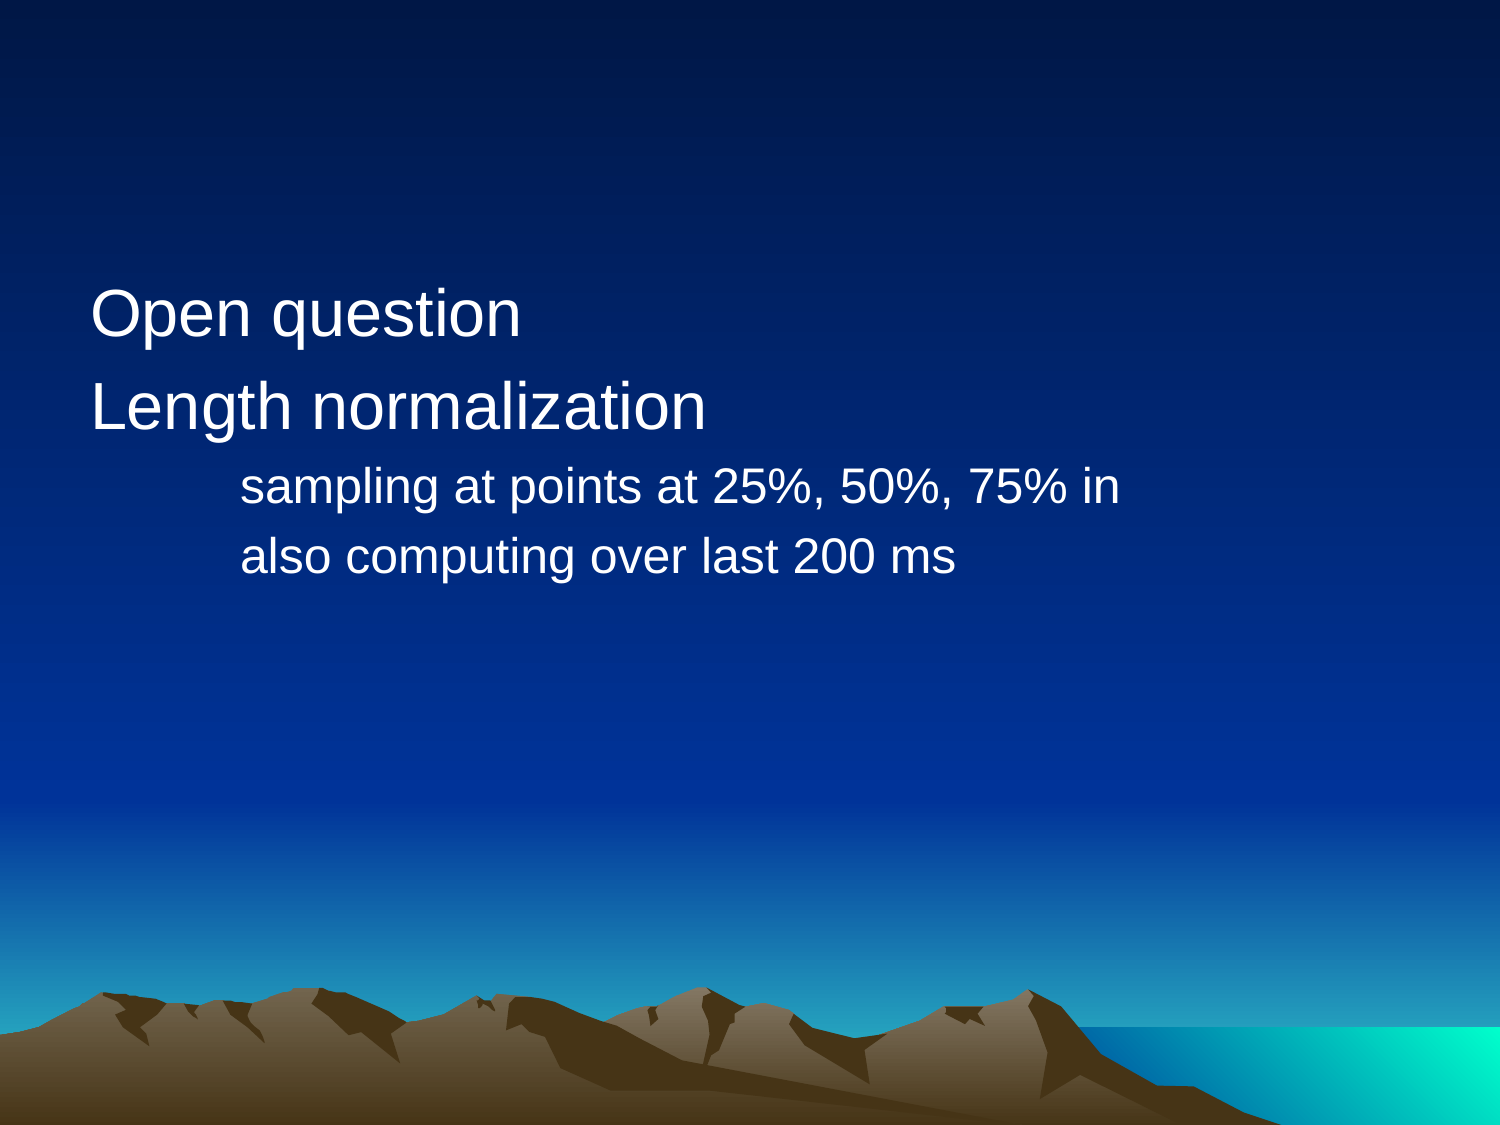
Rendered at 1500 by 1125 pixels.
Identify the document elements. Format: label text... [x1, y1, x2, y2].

list Open question Length normalization sampling at points at 25%, 50%, 75% in also computing over last 200 ms [74, 262, 1426, 1001]
